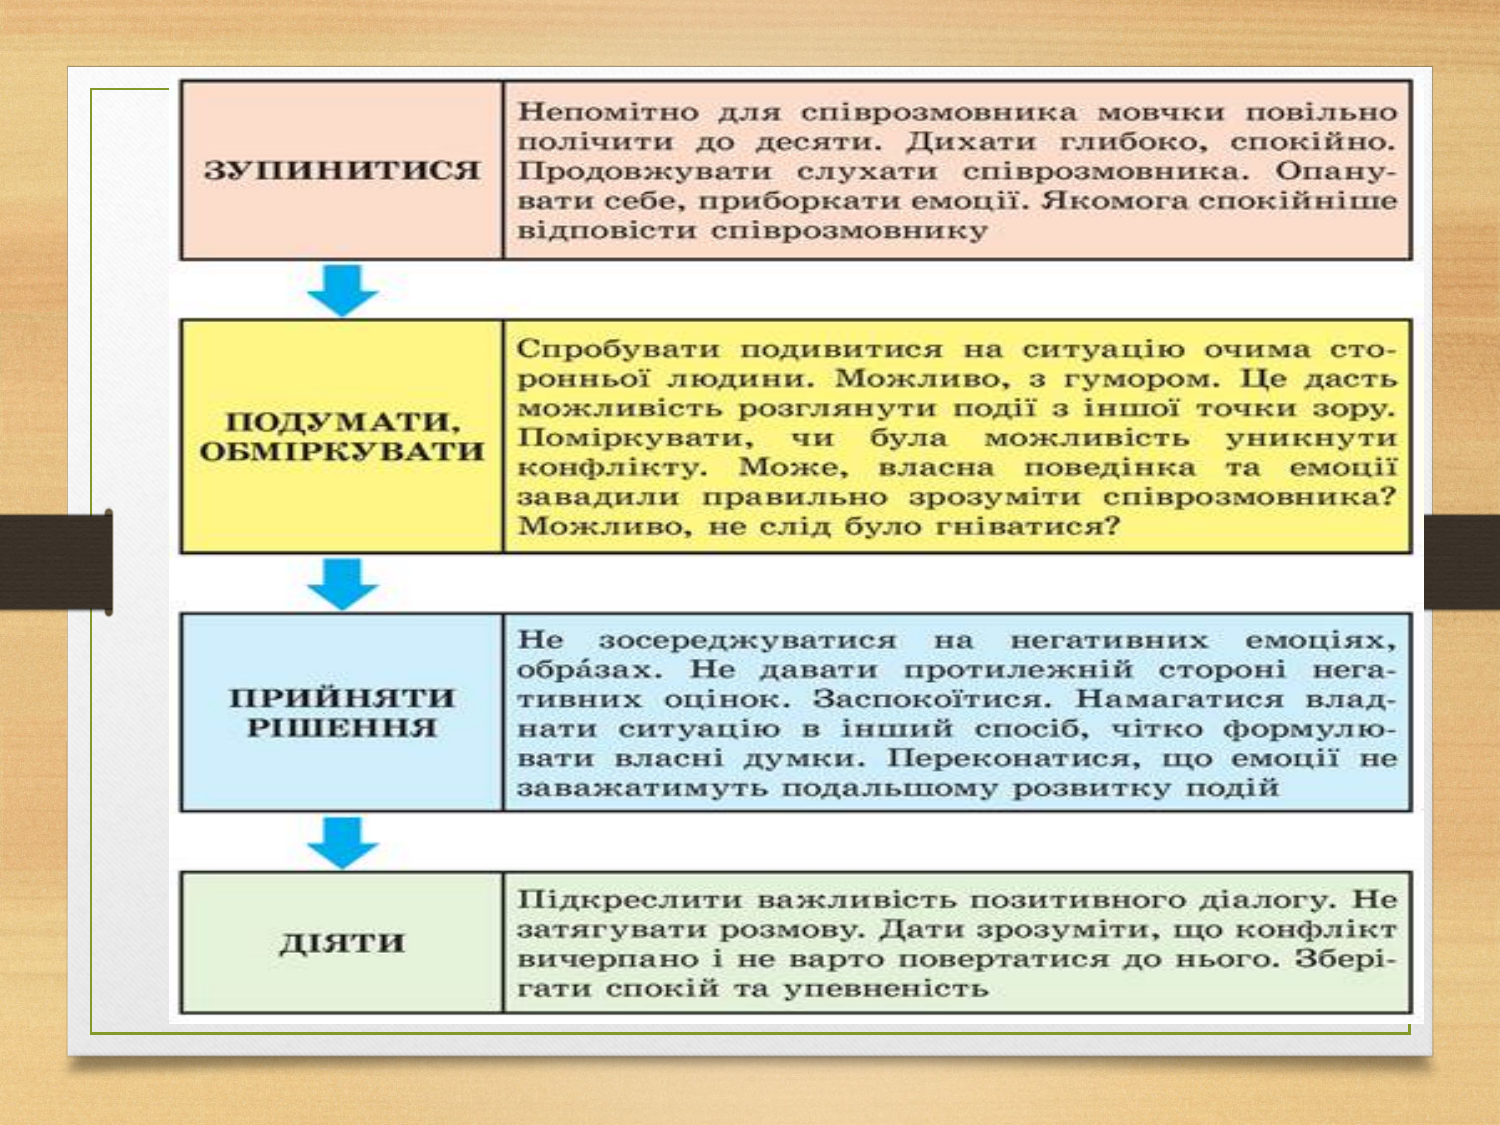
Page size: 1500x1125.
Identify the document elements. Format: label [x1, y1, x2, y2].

list [169, 75, 1424, 1025]
picture [0, 0, 1500, 1125]
